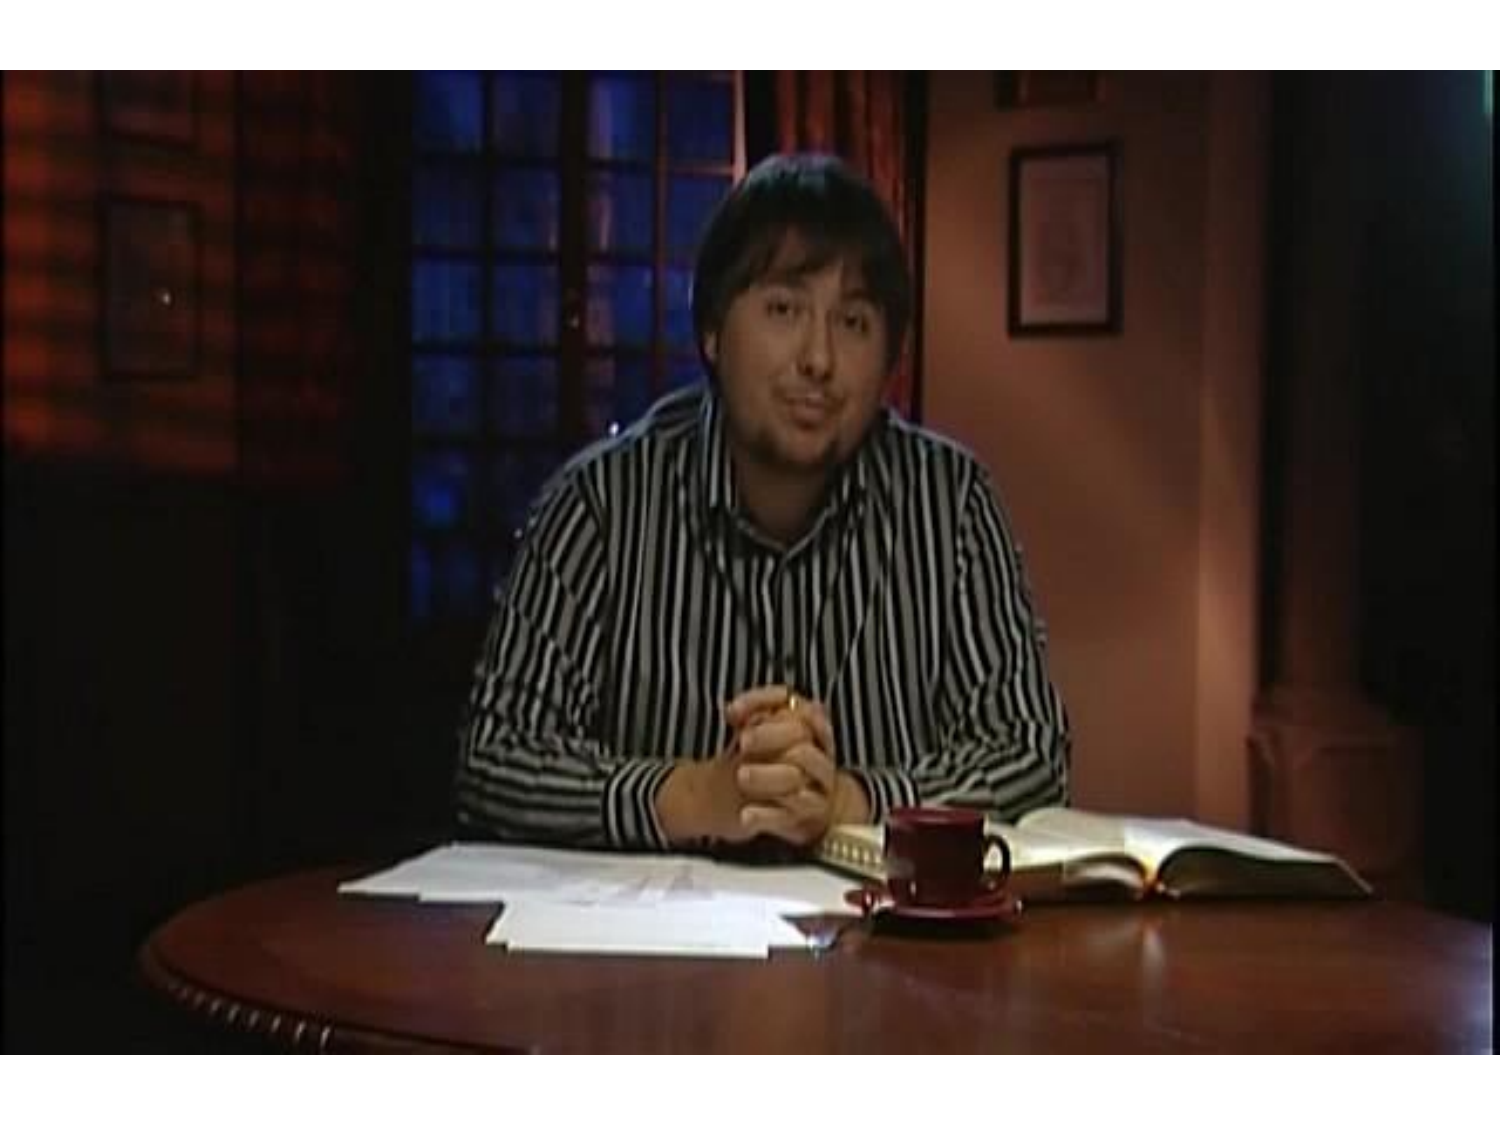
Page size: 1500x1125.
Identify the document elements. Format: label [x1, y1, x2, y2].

picture [0, 70, 1500, 1055]
